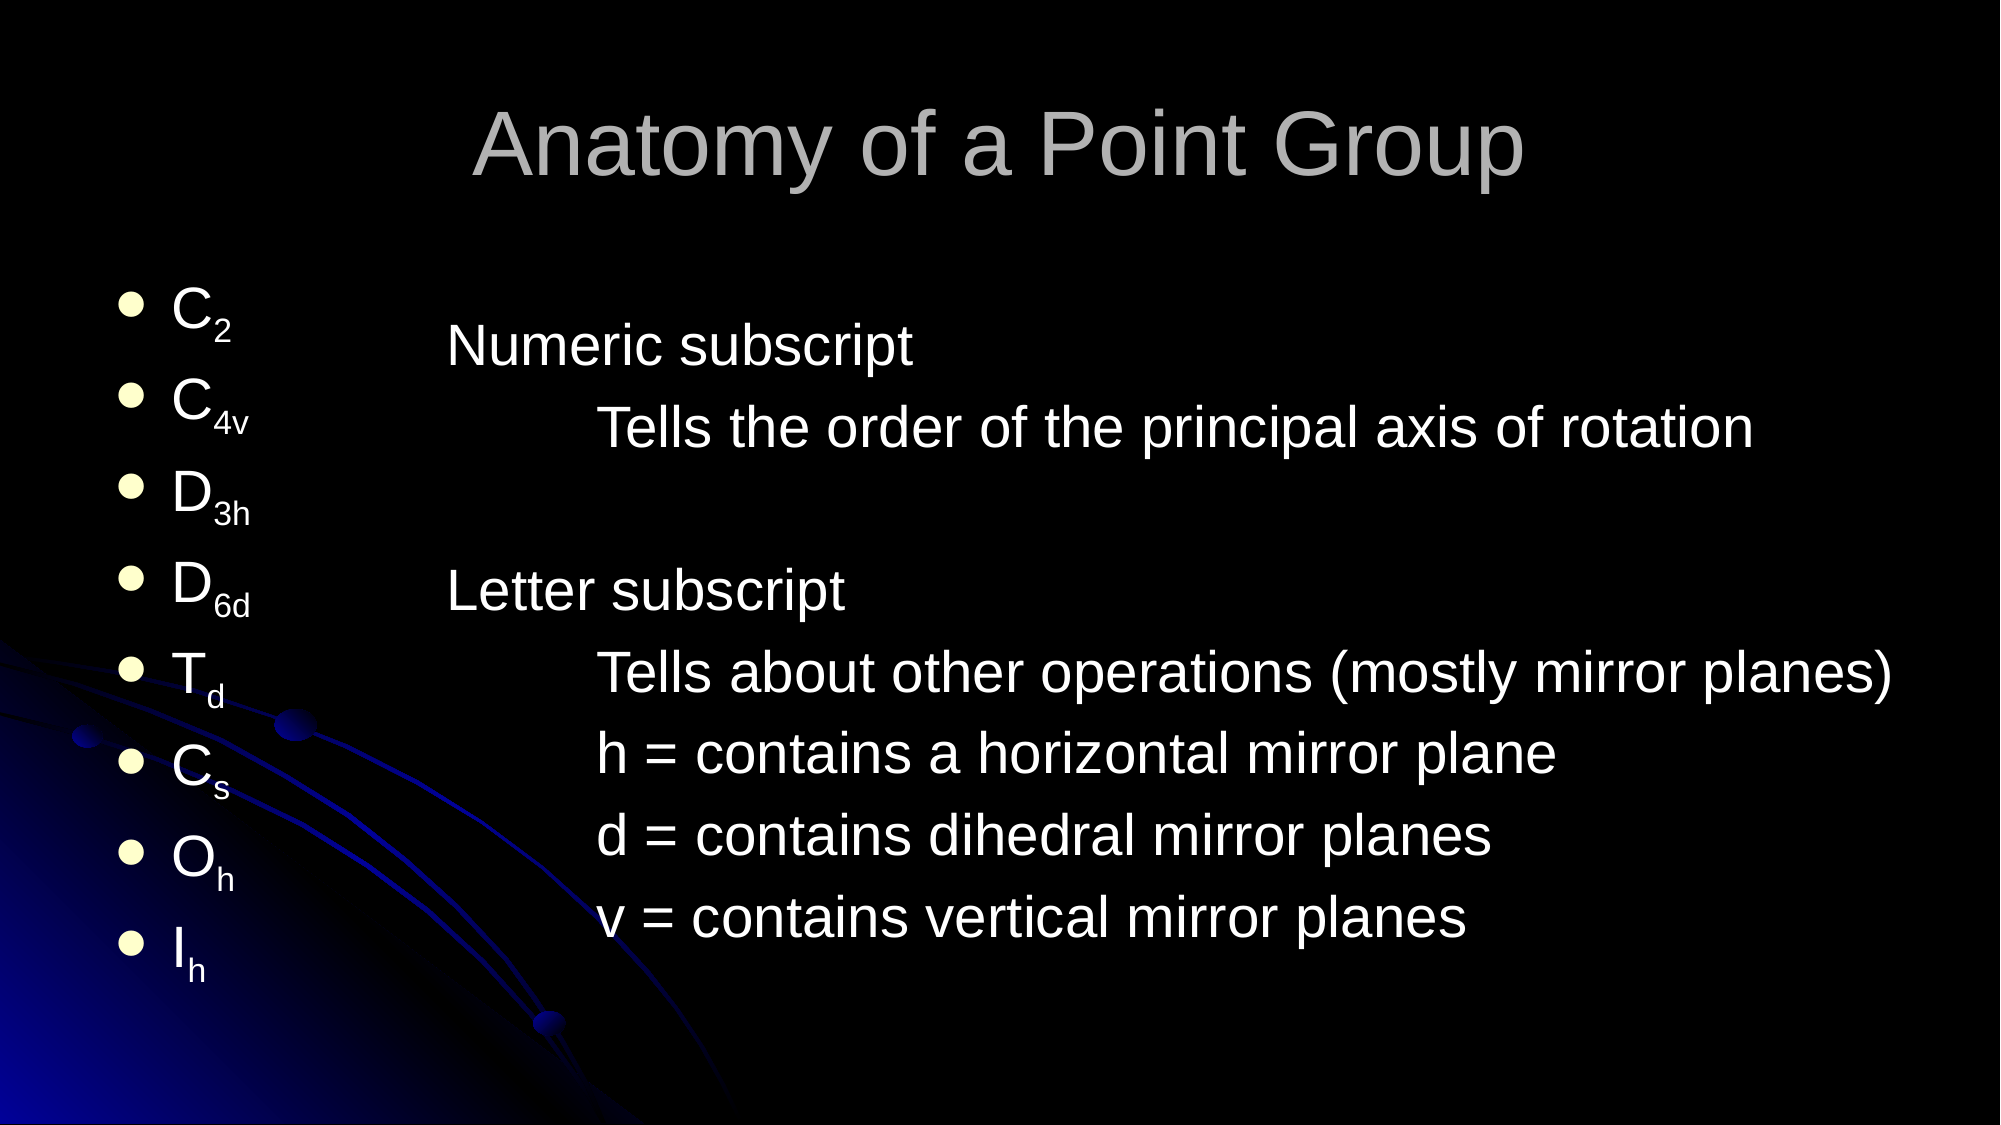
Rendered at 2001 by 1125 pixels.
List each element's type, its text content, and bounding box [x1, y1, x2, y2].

list C2 C4v D3h D6d Td Cs Oh Ih [99, 262, 984, 1006]
list Numeric subscript Tells the order of the principal axis of rotation Letter subscript Tells about other operations (mostly mirror planes) h = contains a horizontal mirror plane d = contains dihedral mirror planes v = contains vertical mirror planes [431, 299, 1942, 1014]
title Anatomy of a Point Group [99, 45, 1901, 233]
